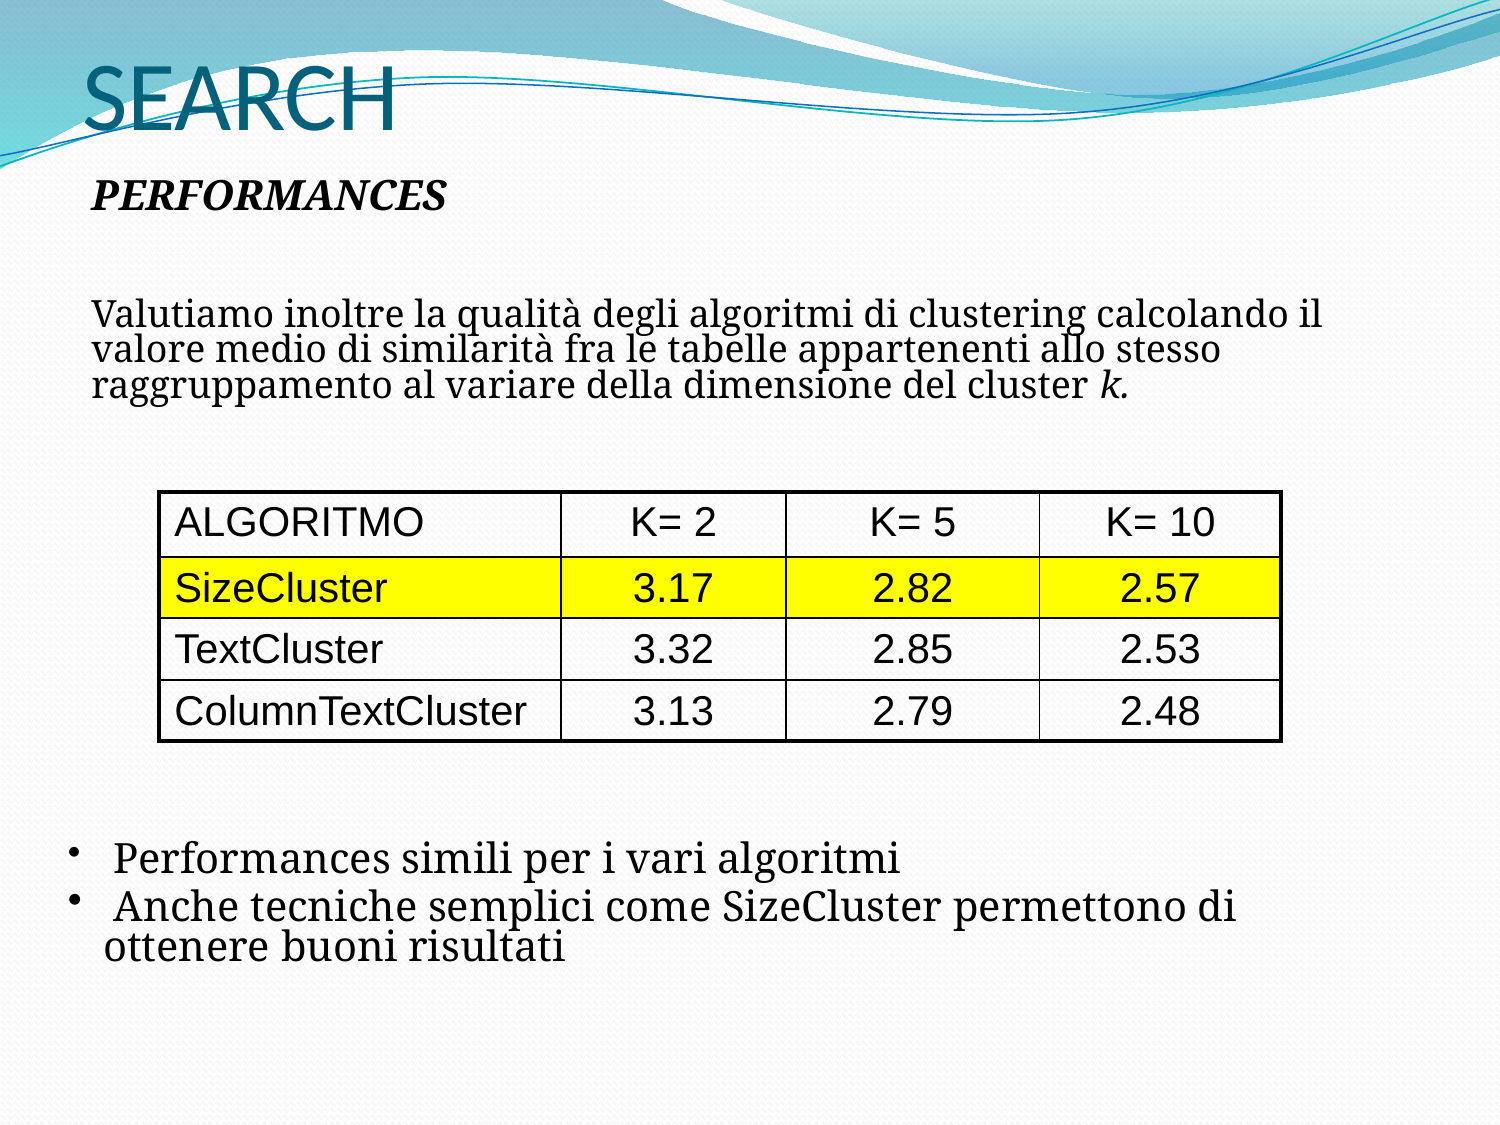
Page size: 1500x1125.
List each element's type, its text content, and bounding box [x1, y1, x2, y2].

title SEARCH [81, 23, 1433, 151]
table_cell 2.82 [787, 558, 1039, 617]
text_box PERFORMANCES [76, 160, 526, 232]
table_cell 2.48 [1040, 681, 1279, 739]
table_cell 3.32 [562, 619, 785, 679]
table_cell TextCluster [161, 619, 560, 679]
text_box Valutiamo inoltre la qualità degli algoritmi di clustering calcolando il valore medio di similarità fra le tabelle appartenenti allo stesso raggruppamento al variare della dimensione del cluster k. [76, 290, 1447, 414]
text_box Performances simili per i vari algoritmi Anche tecniche semplici come SizeCluster permettono di ottenere buoni risultati [53, 834, 1424, 978]
table_cell 3.13 [562, 681, 785, 739]
table_cell 3.17 [562, 558, 785, 617]
table_cell 2.57 [1040, 558, 1279, 617]
table_header K= 10 [1040, 494, 1279, 556]
table_cell ColumnTextCluster [161, 681, 560, 739]
table_header ALGORITMO [161, 494, 560, 556]
table_cell 2.79 [787, 681, 1039, 739]
table_header K= 5 [787, 494, 1039, 556]
table_cell 2.85 [787, 619, 1039, 679]
table_header K= 2 [562, 494, 785, 556]
table_cell 2.53 [1040, 619, 1279, 679]
table_cell SizeCluster [161, 558, 560, 617]
